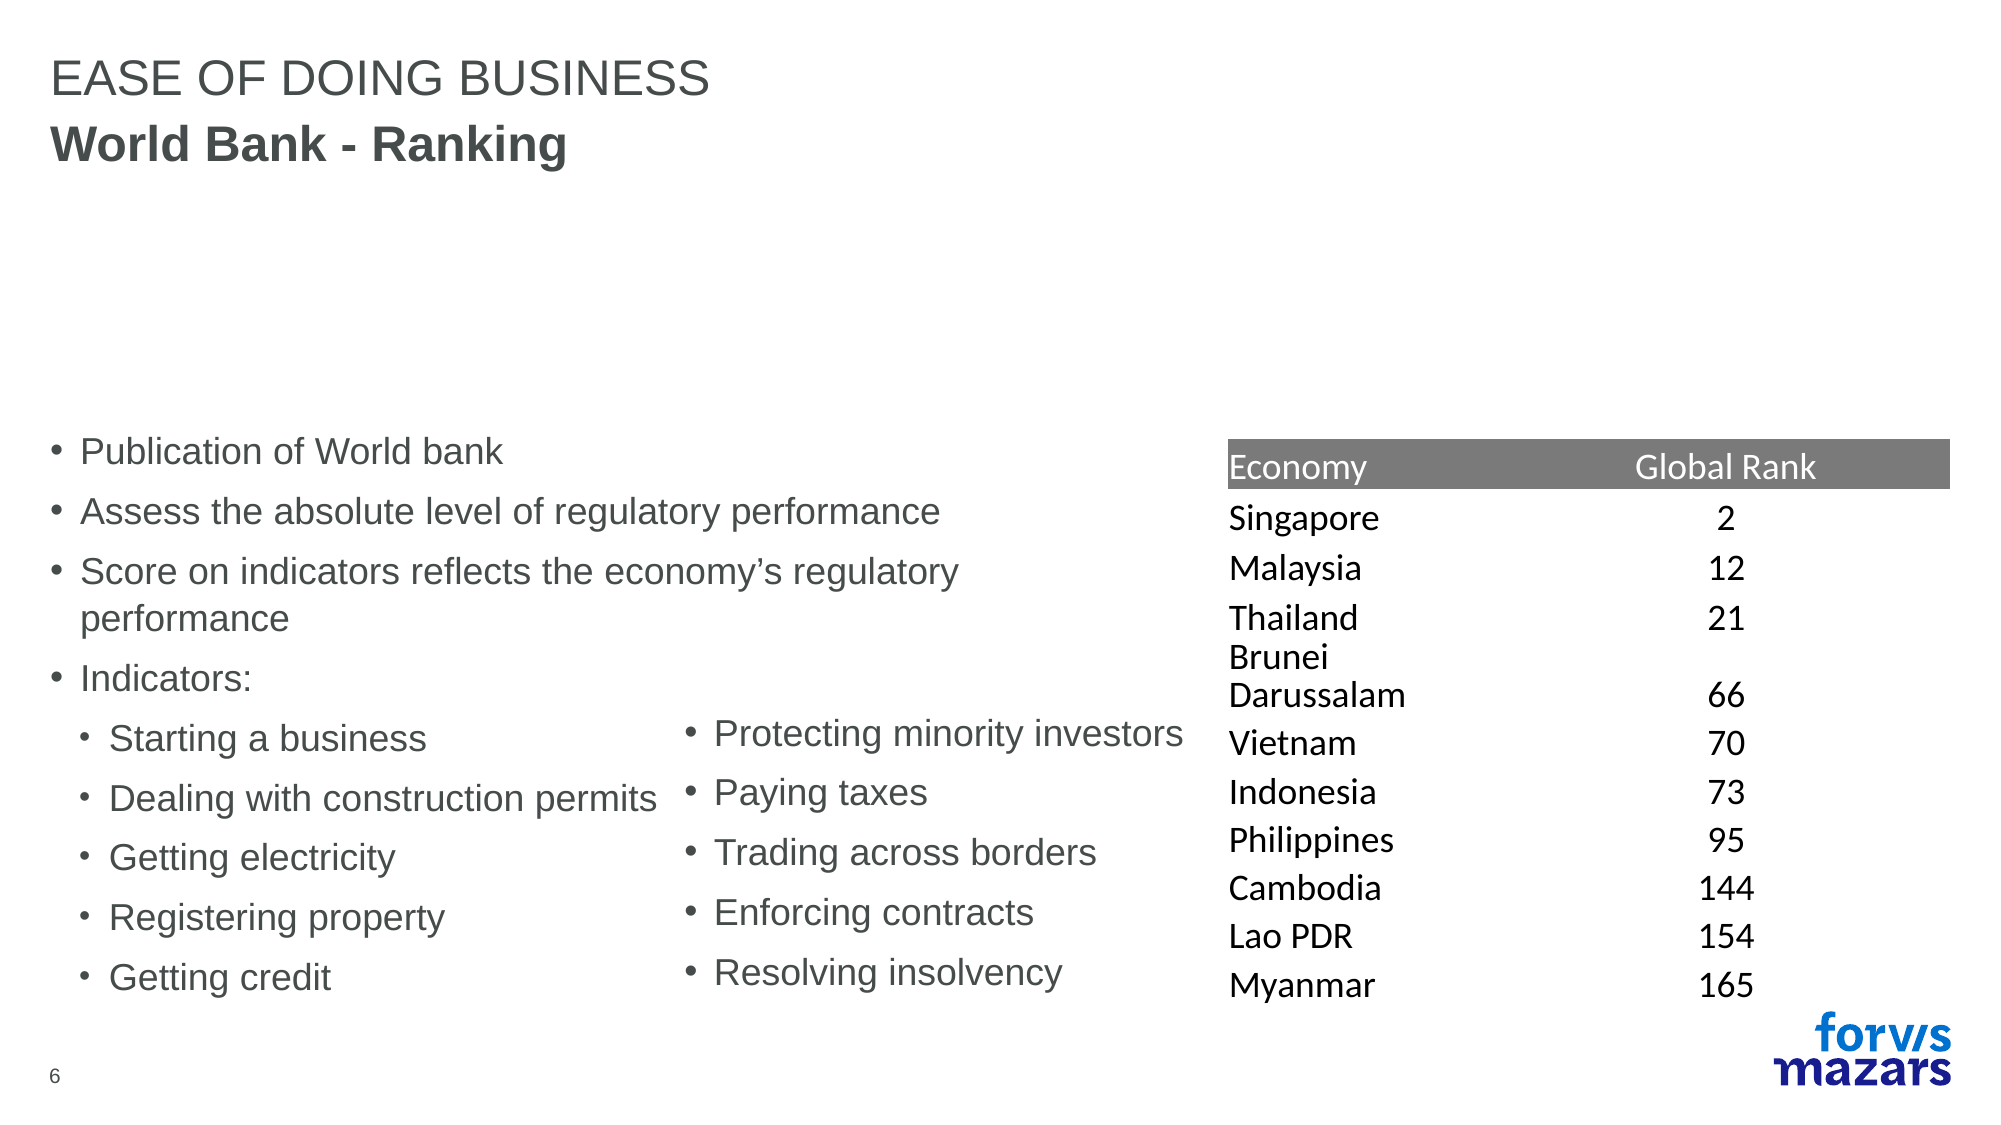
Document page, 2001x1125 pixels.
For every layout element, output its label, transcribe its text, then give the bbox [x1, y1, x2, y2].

table_cell 165 [1611, 959, 1950, 1007]
slide_number 6 [49, 1052, 197, 1097]
table_cell 73 [1611, 765, 1950, 814]
list Publication of World bank Assess the absolute level of regulatory performance Score on indicators reflects the economy’s regulatory performance Indicators: Starting a business Dealing with construction permits Getting electricity Registering property Getting credit [50, 425, 977, 933]
table_cell 70 [1611, 717, 1950, 765]
list World Bank - Ranking [50, 110, 977, 170]
table_cell Singapore [1228, 489, 1503, 529]
table_header Economy [1228, 439, 1503, 489]
table_header Global Rank [1503, 439, 1950, 489]
table_cell 2 [1503, 489, 1950, 540]
table_cell 154 [1611, 910, 1950, 959]
table_cell 66 [1611, 640, 1950, 717]
table_cell 144 [1611, 862, 1950, 910]
table_cell 21 [1611, 590, 1950, 640]
table_cell 12 [1611, 540, 1950, 590]
text_box Protecting minority investors Paying taxes Trading across borders Enforcing contracts Resolving insolvency [684, 529, 1611, 1037]
table_cell 95 [1611, 814, 1950, 862]
title EASE OF DOING BUSINESS [50, 50, 977, 110]
